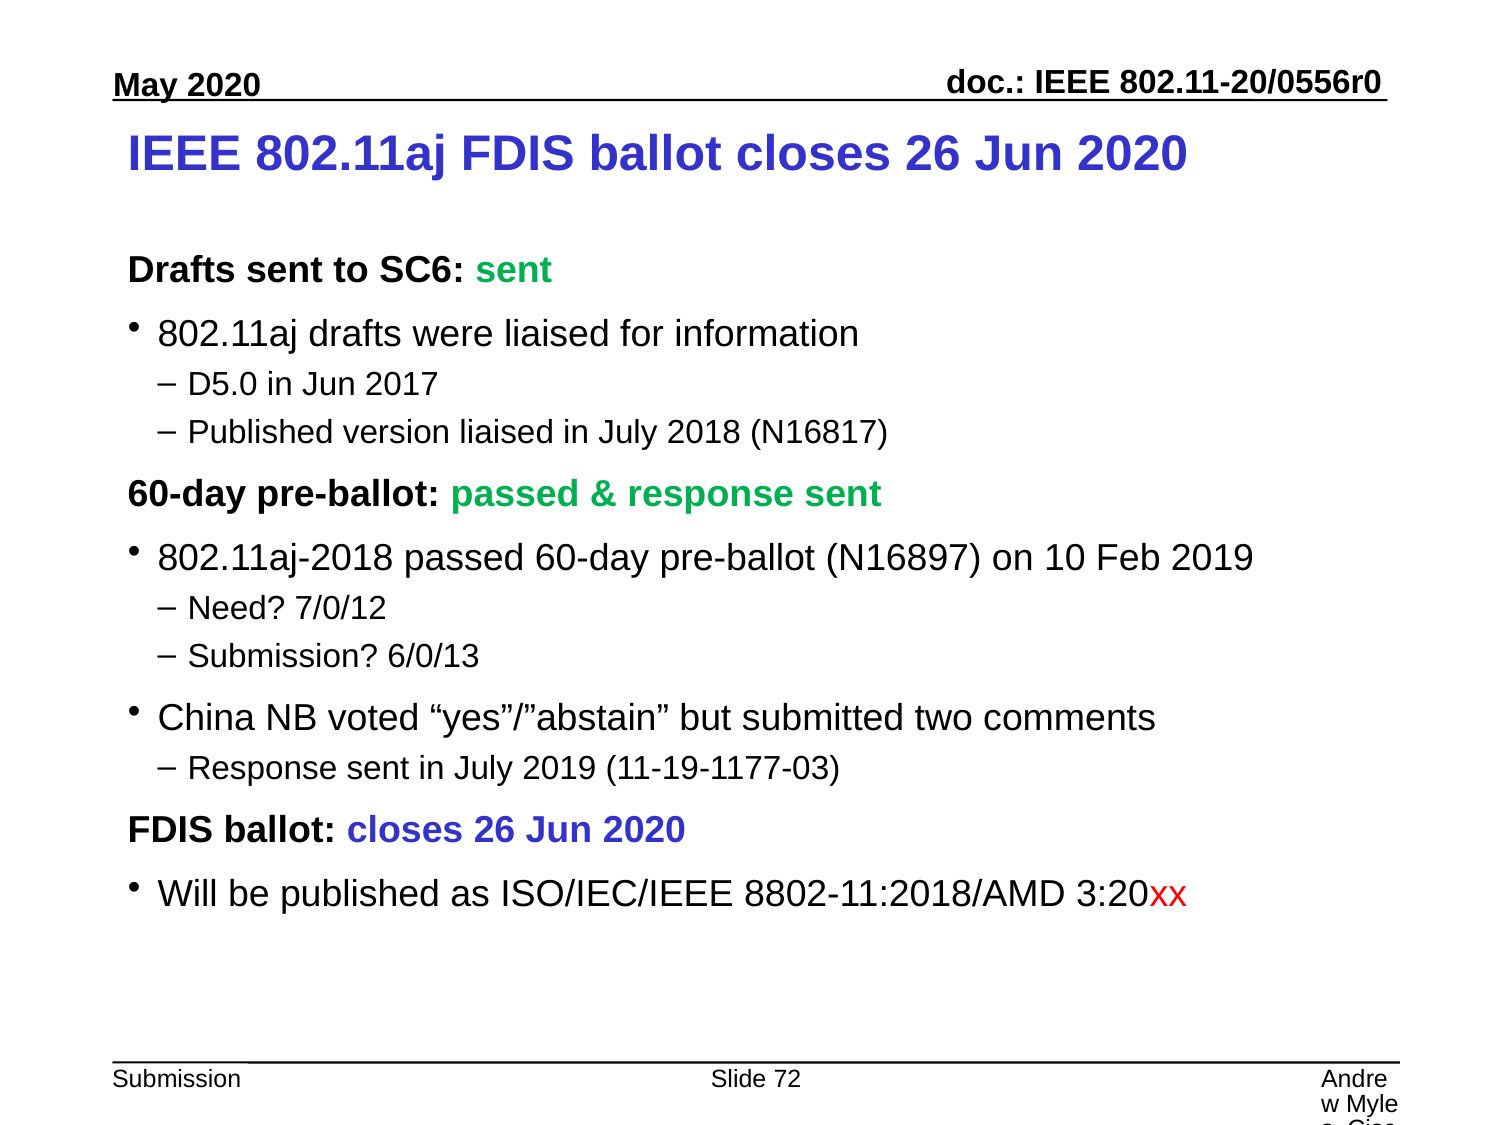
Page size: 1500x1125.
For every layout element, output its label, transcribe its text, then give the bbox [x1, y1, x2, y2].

list Drafts sent to SC6: sent 802.11aj drafts were liaised for information D5.0 in Jun 2017 Published version liaised in July 2018 (N16817) 60-day pre-ballot: passed & response sent 802.11aj-2018 passed 60-day pre-ballot (N16897) on 10 Feb 2019 Need? 7/0/12 Submission? 6/0/13 China NB voted “yes”/”abstain” but submitted two comments Response sent in July 2019 (11-19-1177-03) FDIS ballot: closes 26 Jun 2020 Will be published as ISO/IEC/IEEE 8802-11:2018/AMD 3:20xx [112, 237, 1388, 913]
title IEEE 802.11aj FDIS ballot closes 26 Jun 2020 [112, 112, 1388, 237]
footer Andrew Myles, Cisco [1320, 1061, 1402, 1093]
slide_number Slide 72 [709, 1061, 803, 1093]
